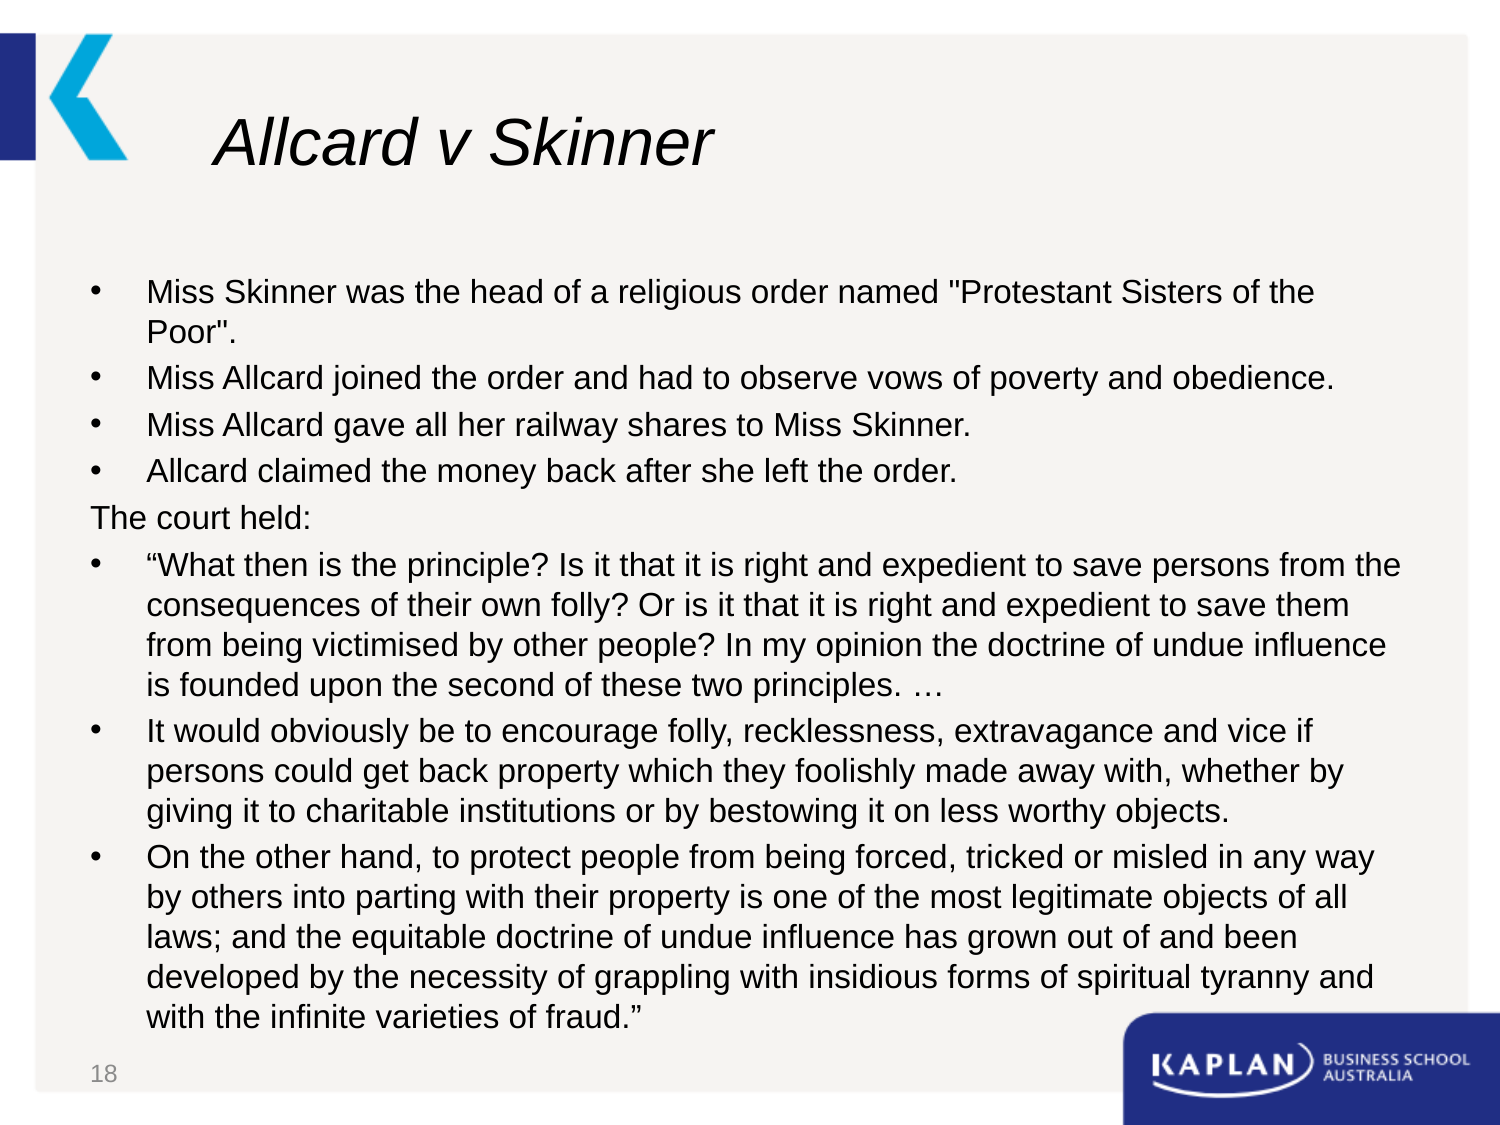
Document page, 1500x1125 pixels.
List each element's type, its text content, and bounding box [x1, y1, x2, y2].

slide_number 18 [75, 1042, 425, 1103]
list Miss Skinner was the head of a religious order named "Protestant Sisters of the Poor". Miss Allcard joined the order and had to observe vows of poverty and obedience. Miss Allcard gave all her railway shares to Miss Skinner. Allcard claimed the money back after she left the order. The court held: “What then is the principle? Is it that it is right and expedient to save persons from the consequences of their own folly? Or is it that it is right and expedient to save them from being victimised by other people? In my opinion the doctrine of undue influence is founded upon the second of these two principles. … It would obviously be to encourage folly, recklessness, extravagance and vice if persons could get back property which they foolishly made away with, whether by giving it to charitable institutions or by bestowing it on less worthy objects. On the other hand, to protect people from being forced, tricked or misled in any way by others into parting with their property is one of the most legitimate objects of all laws; and the equitable doctrine of undue influence has grown out of and been developed by the necessity of grappling with insidious forms of spiritual tyranny and with the infinite varieties of fraud.” [75, 262, 1425, 1005]
title Allcard v Skinner [75, 45, 1425, 233]
